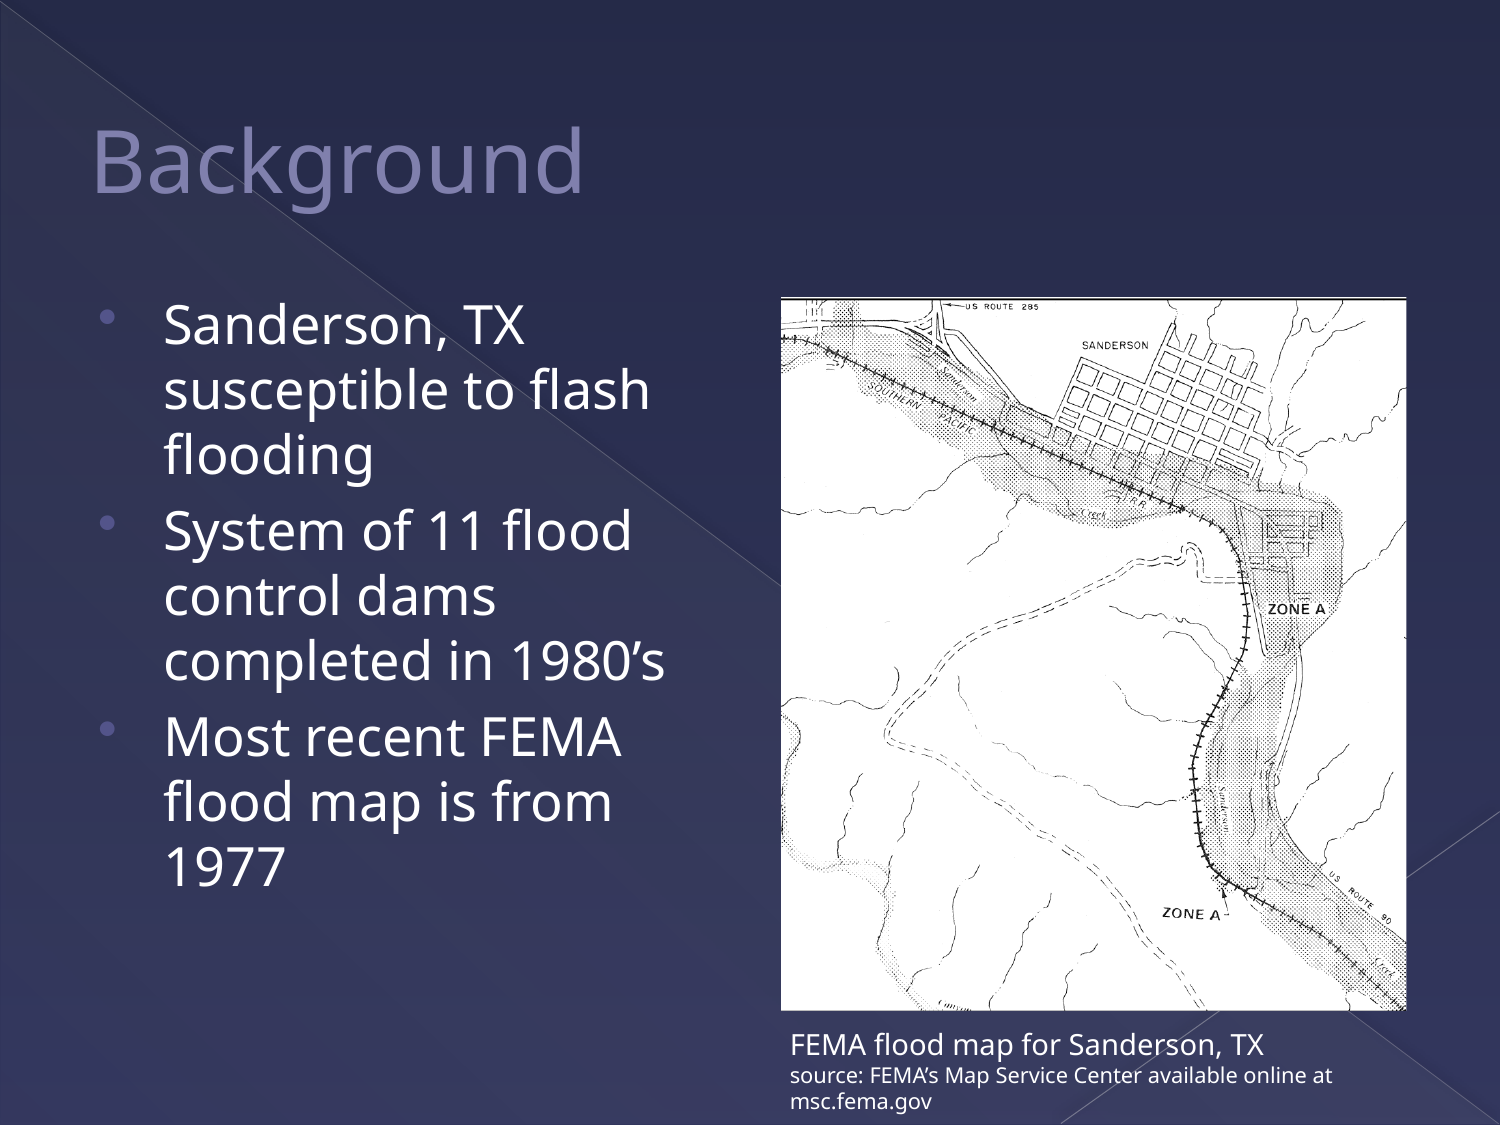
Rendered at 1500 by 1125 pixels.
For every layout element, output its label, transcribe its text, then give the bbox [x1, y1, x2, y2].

list Sanderson, TX susceptible to flash flooding System of 11 flood control dams completed in 1980’s Most recent FEMA flood map is from 1977 [75, 282, 738, 1025]
title Background [75, 43, 1425, 274]
text_box FEMA flood map for Sanderson, TX source: FEMA’s Map Service Center available online at msc.fema.gov [774, 1018, 1400, 1122]
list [780, 297, 1407, 1011]
